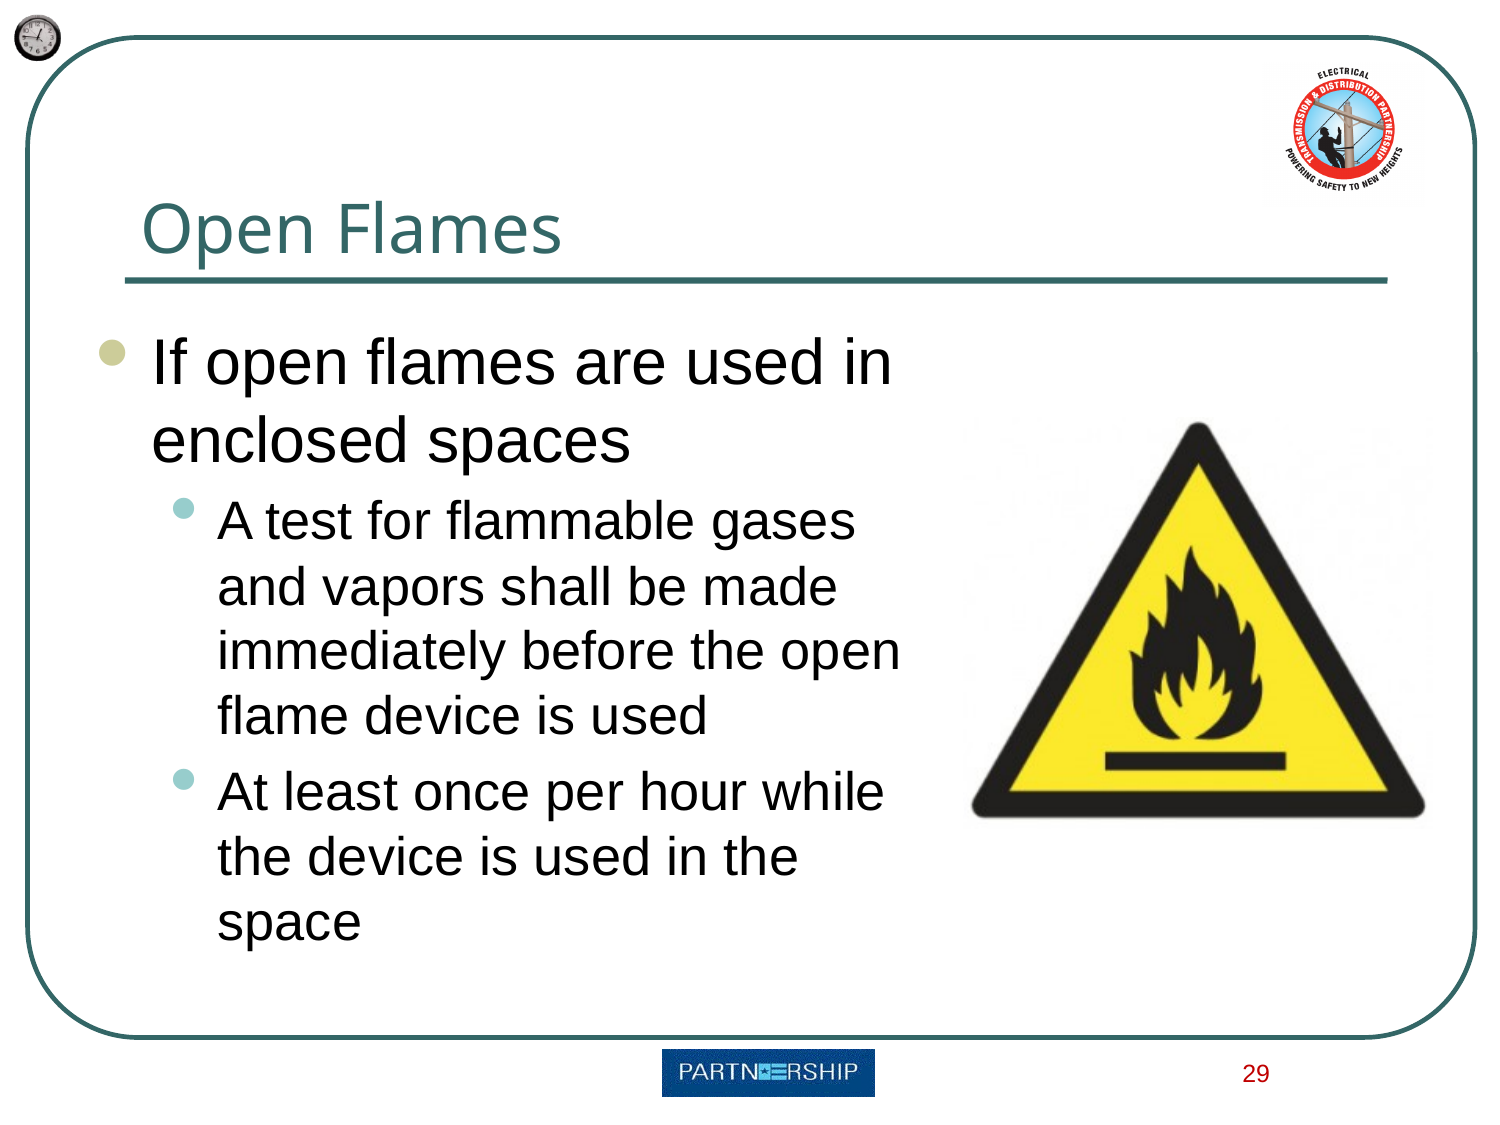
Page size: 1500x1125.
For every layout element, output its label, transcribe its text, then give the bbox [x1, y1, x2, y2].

title Open Flames [125, 87, 1388, 275]
slide_number 29 [1124, 1049, 1388, 1125]
list If open flames are used in enclosed spaces A test for flammable gases and vapors shall be made immediately before the open flame device is used At least once per hour while the device is used in the space [80, 312, 965, 975]
picture [12, 12, 63, 63]
picture [662, 1049, 875, 1097]
picture [962, 417, 1433, 829]
